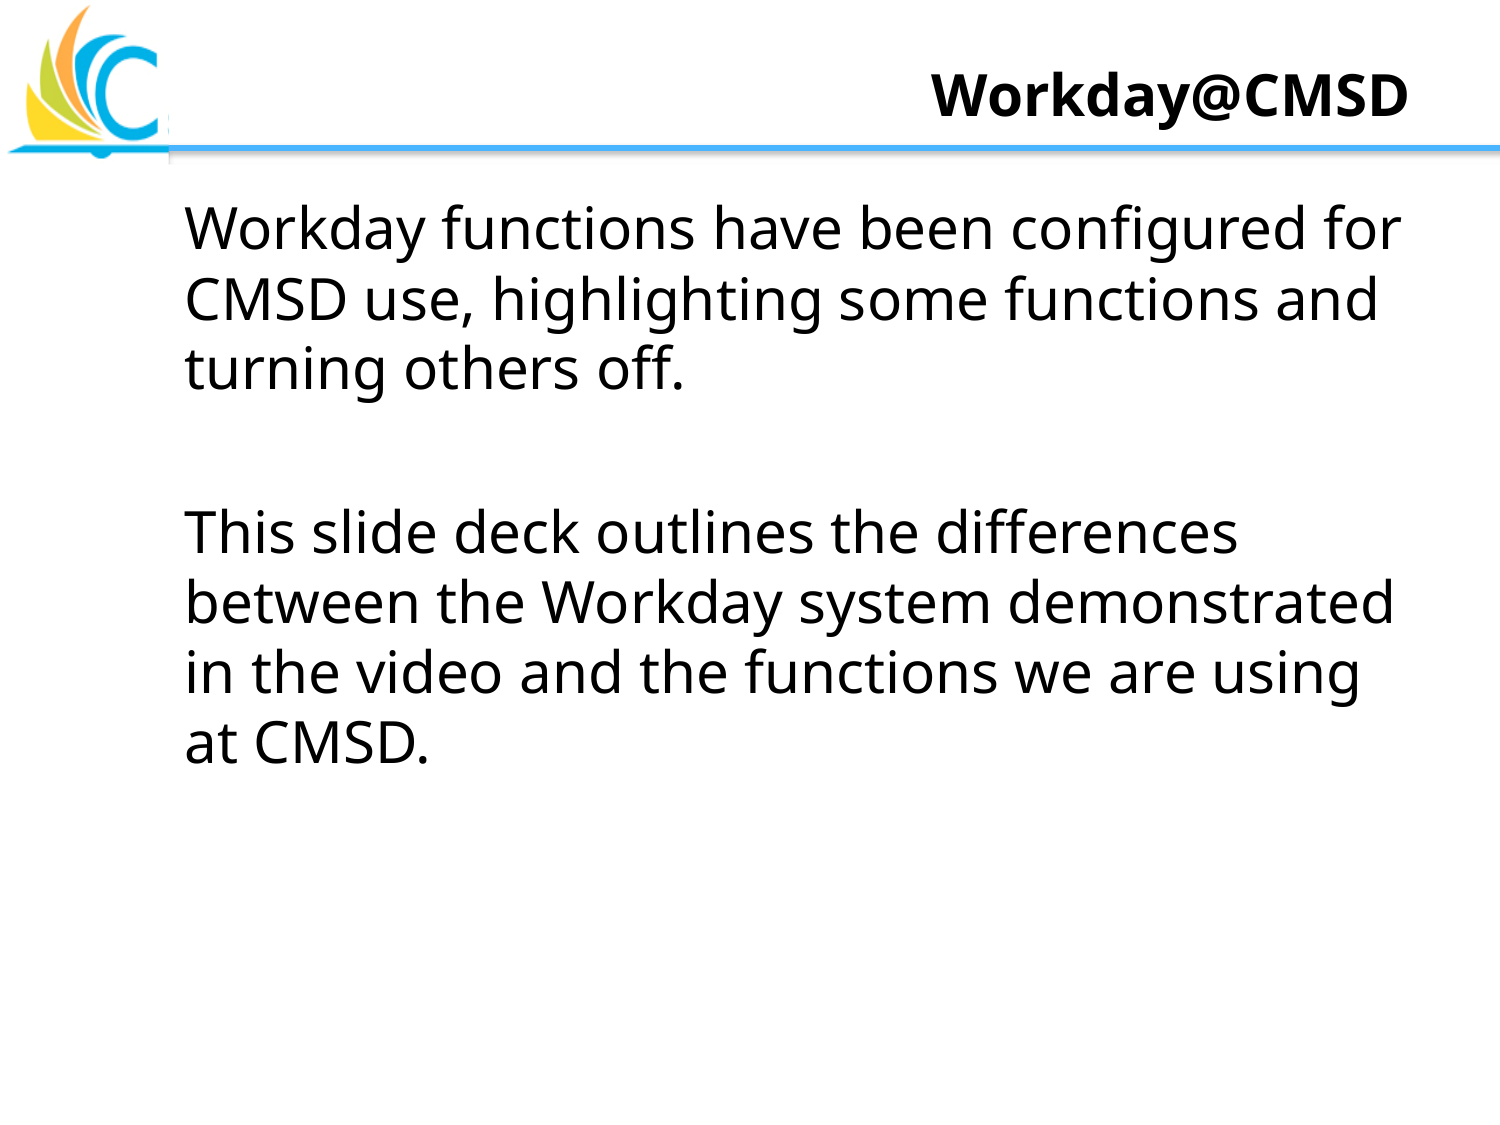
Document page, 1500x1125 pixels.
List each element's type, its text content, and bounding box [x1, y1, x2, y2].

list Workday functions have been configured for CMSD use, highlighting some functions and turning others off. This slide deck outlines the differences between the Workday system demonstrated in the video and the functions we are using at CMSD. [169, 184, 1425, 1095]
title Workday@CMSD [169, 21, 1425, 165]
